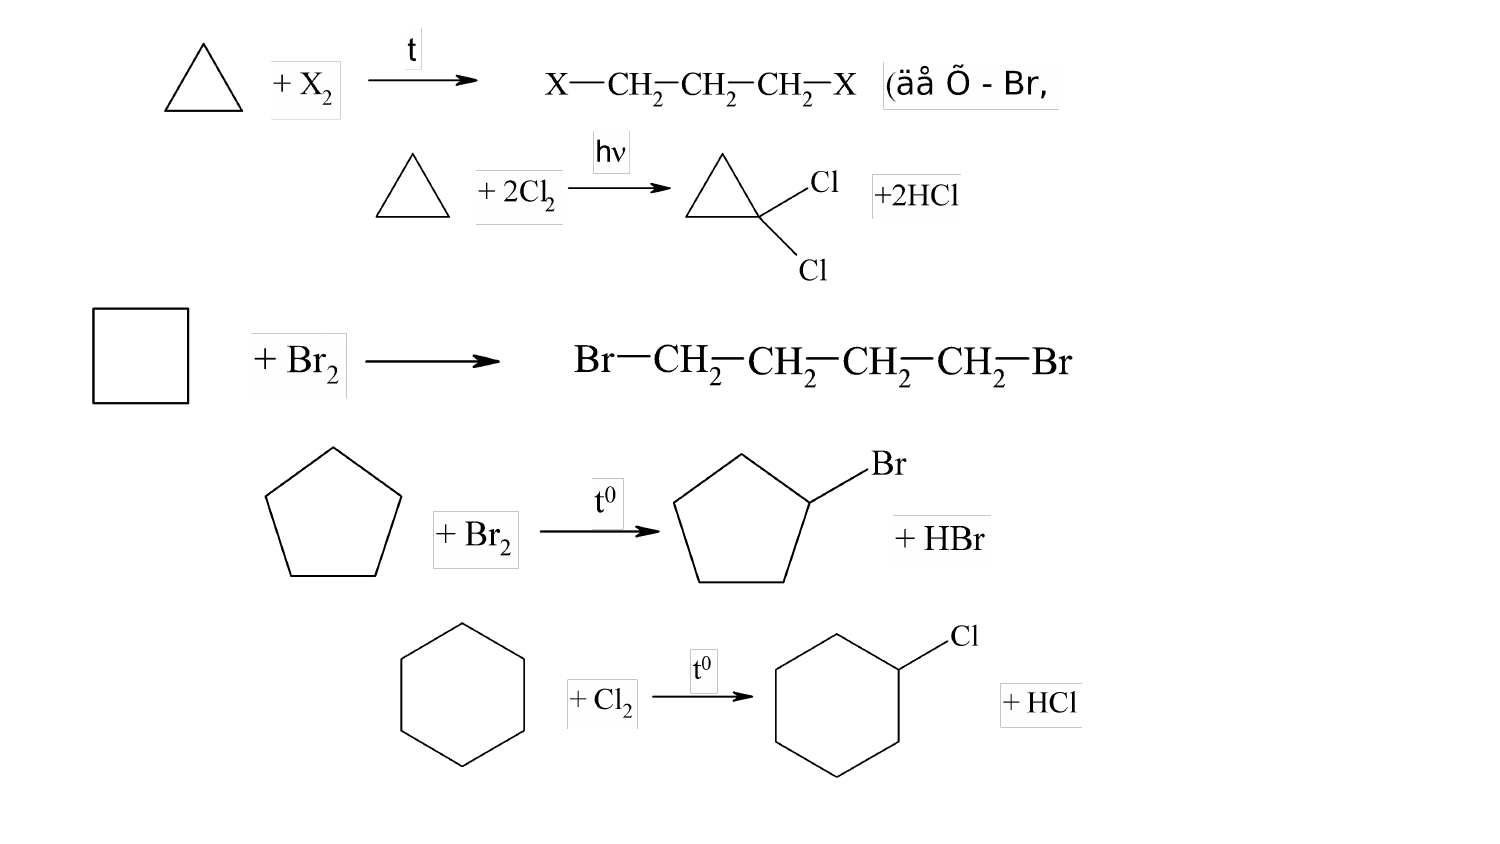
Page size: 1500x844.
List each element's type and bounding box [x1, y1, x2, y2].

picture [149, 27, 1059, 128]
picture [74, 130, 1079, 424]
picture [387, 609, 1082, 793]
picture [249, 430, 991, 601]
